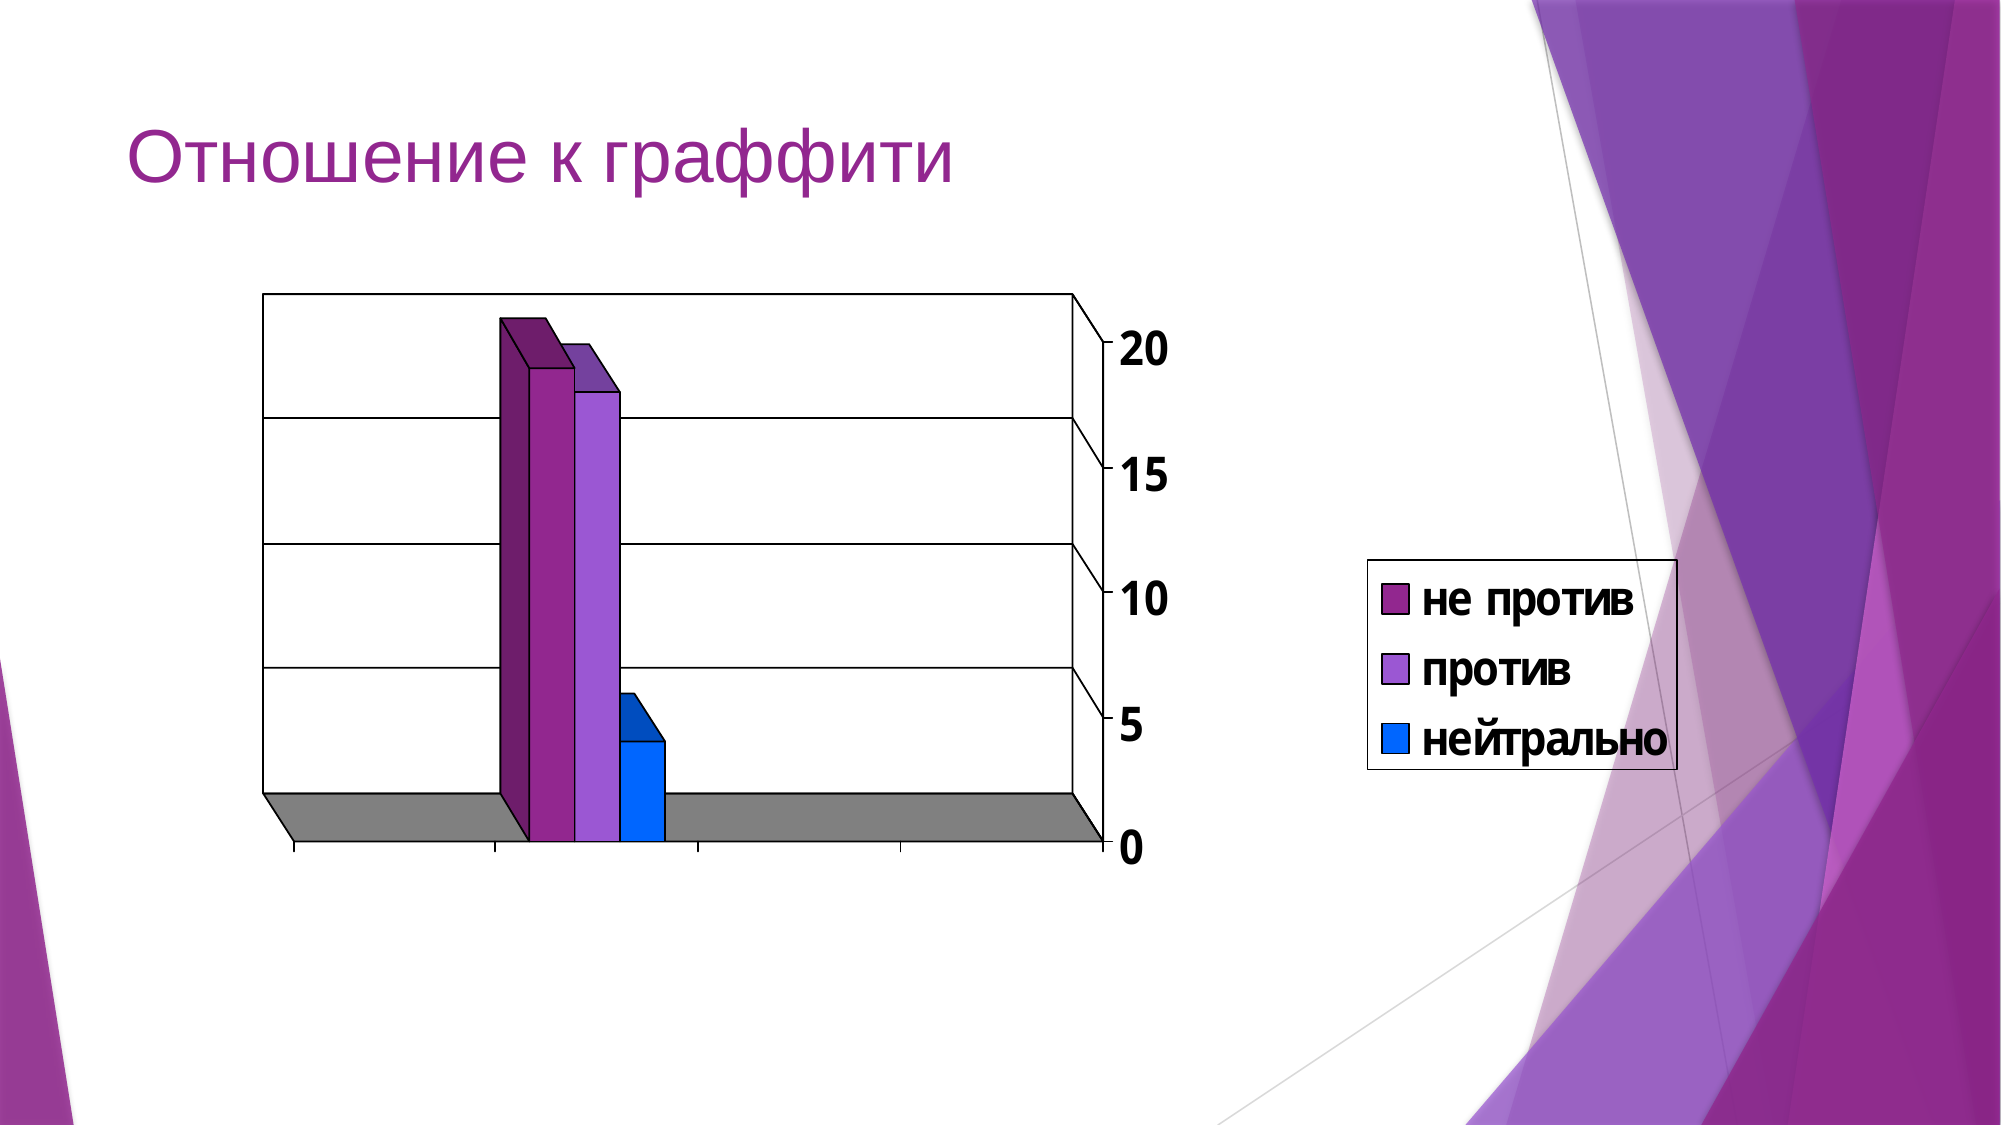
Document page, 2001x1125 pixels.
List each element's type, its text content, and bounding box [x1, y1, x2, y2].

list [63, 257, 1700, 1074]
title Отношение к граффити [110, 99, 1522, 257]
